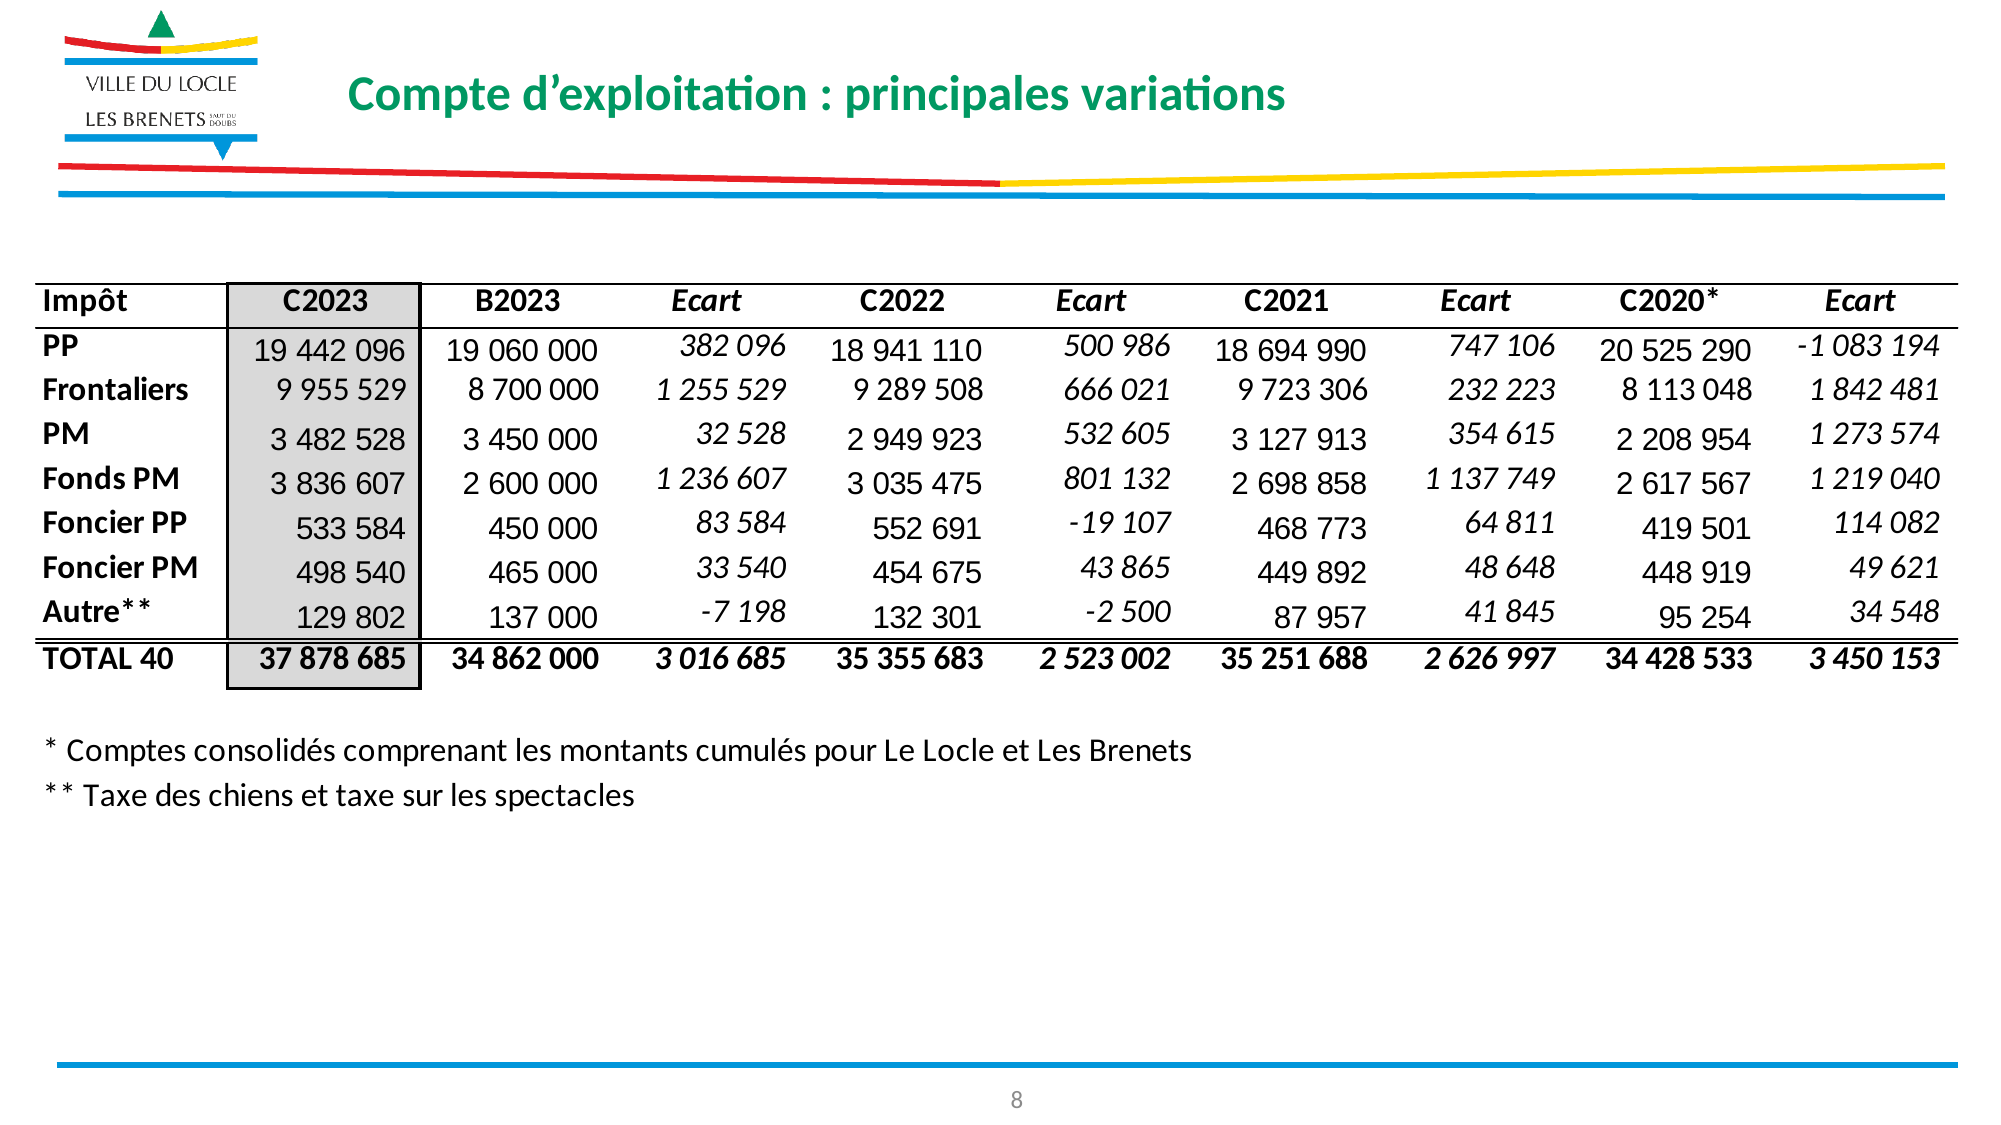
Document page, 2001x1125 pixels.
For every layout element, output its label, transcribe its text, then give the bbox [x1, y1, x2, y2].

picture [34, 282, 1961, 825]
text_box Compte d’exploitation : principales variations [333, 53, 1960, 128]
slide_number 8 [923, 1074, 1039, 1122]
picture [58, 2, 264, 167]
